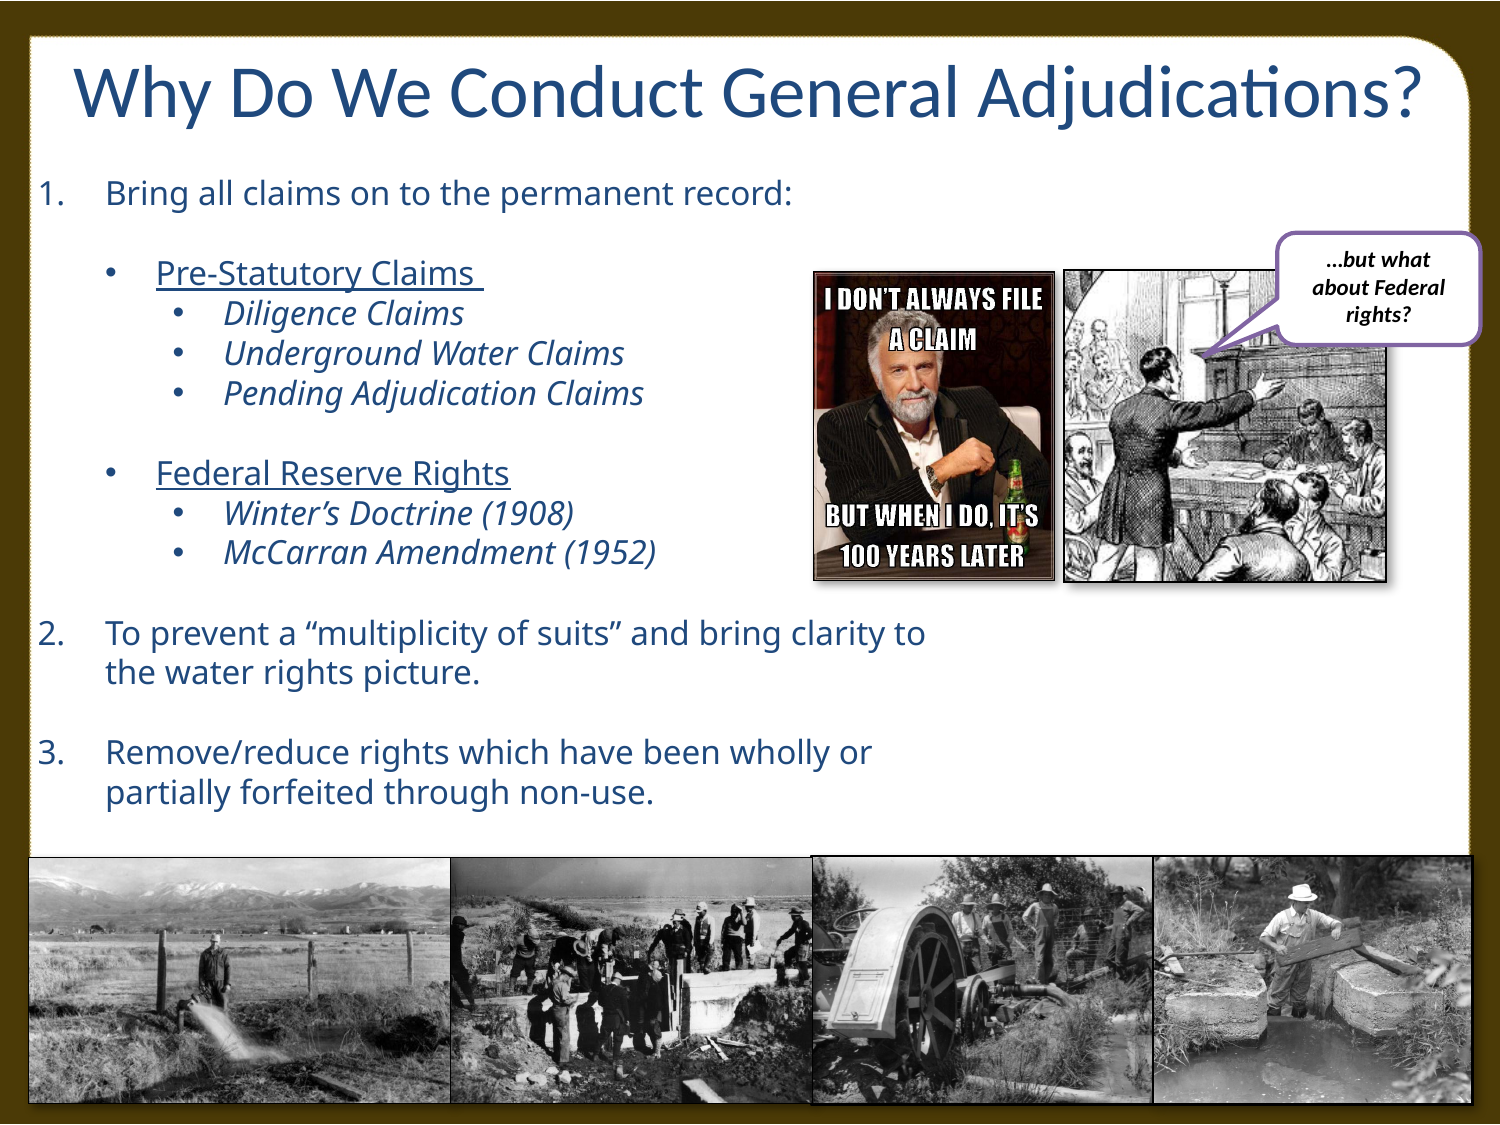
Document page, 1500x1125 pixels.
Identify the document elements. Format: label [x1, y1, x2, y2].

text_box [28, 856, 1472, 1104]
text_box [813, 232, 1481, 582]
picture [0, 0, 1500, 1124]
